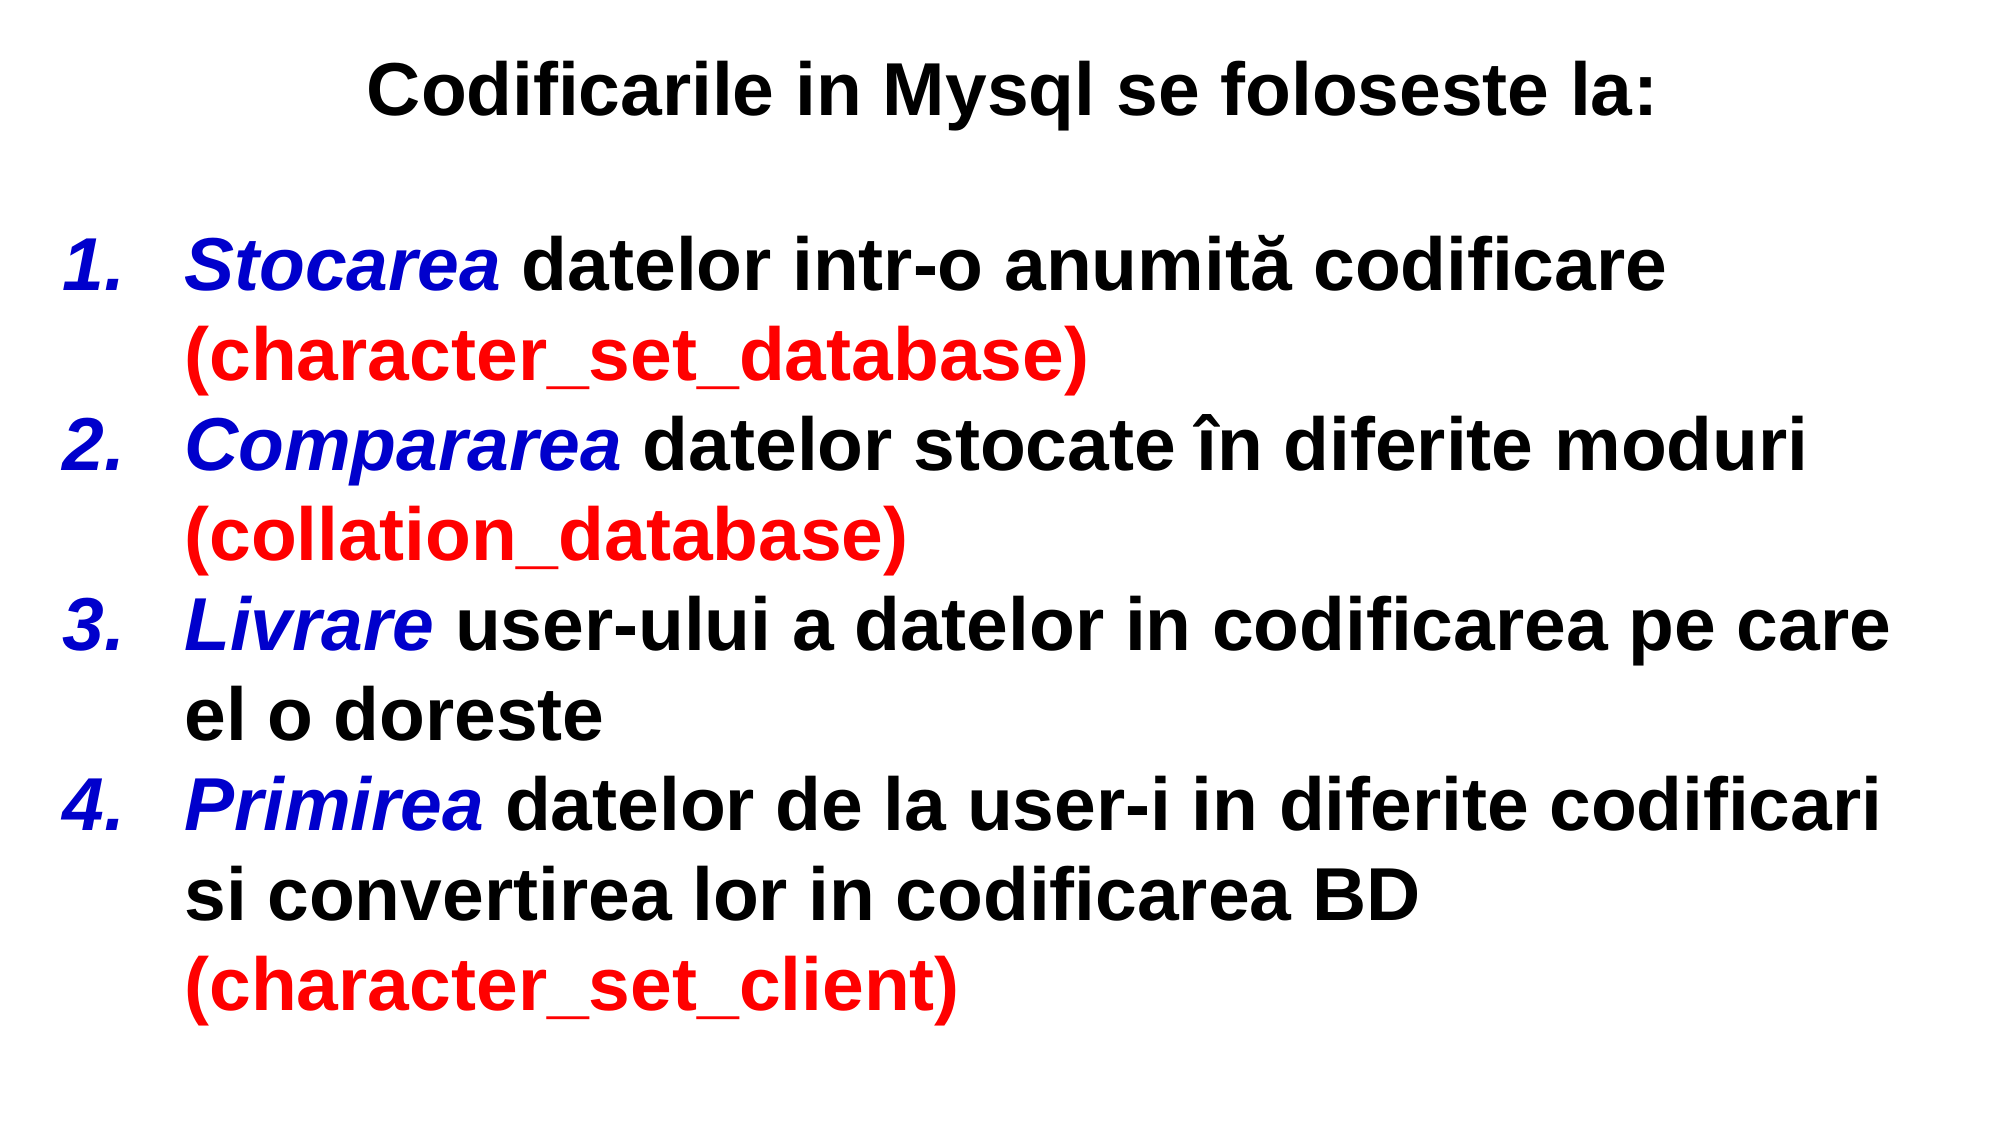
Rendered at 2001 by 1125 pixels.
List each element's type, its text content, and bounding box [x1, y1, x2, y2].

text_box Stocarea datelor intr-o anumită codificare (character_set_database) Compararea datelor stocate în diferite moduri (collation_database) Livrare user-ului a datelor in codificarea pe care el o doreste Primirea datelor de la user-i in diferite codificari si convertirea lor in codificarea BD (character_set_client) [62, 213, 1938, 1026]
title Codificarile in Mysql se foloseste la: [75, 0, 1950, 180]
